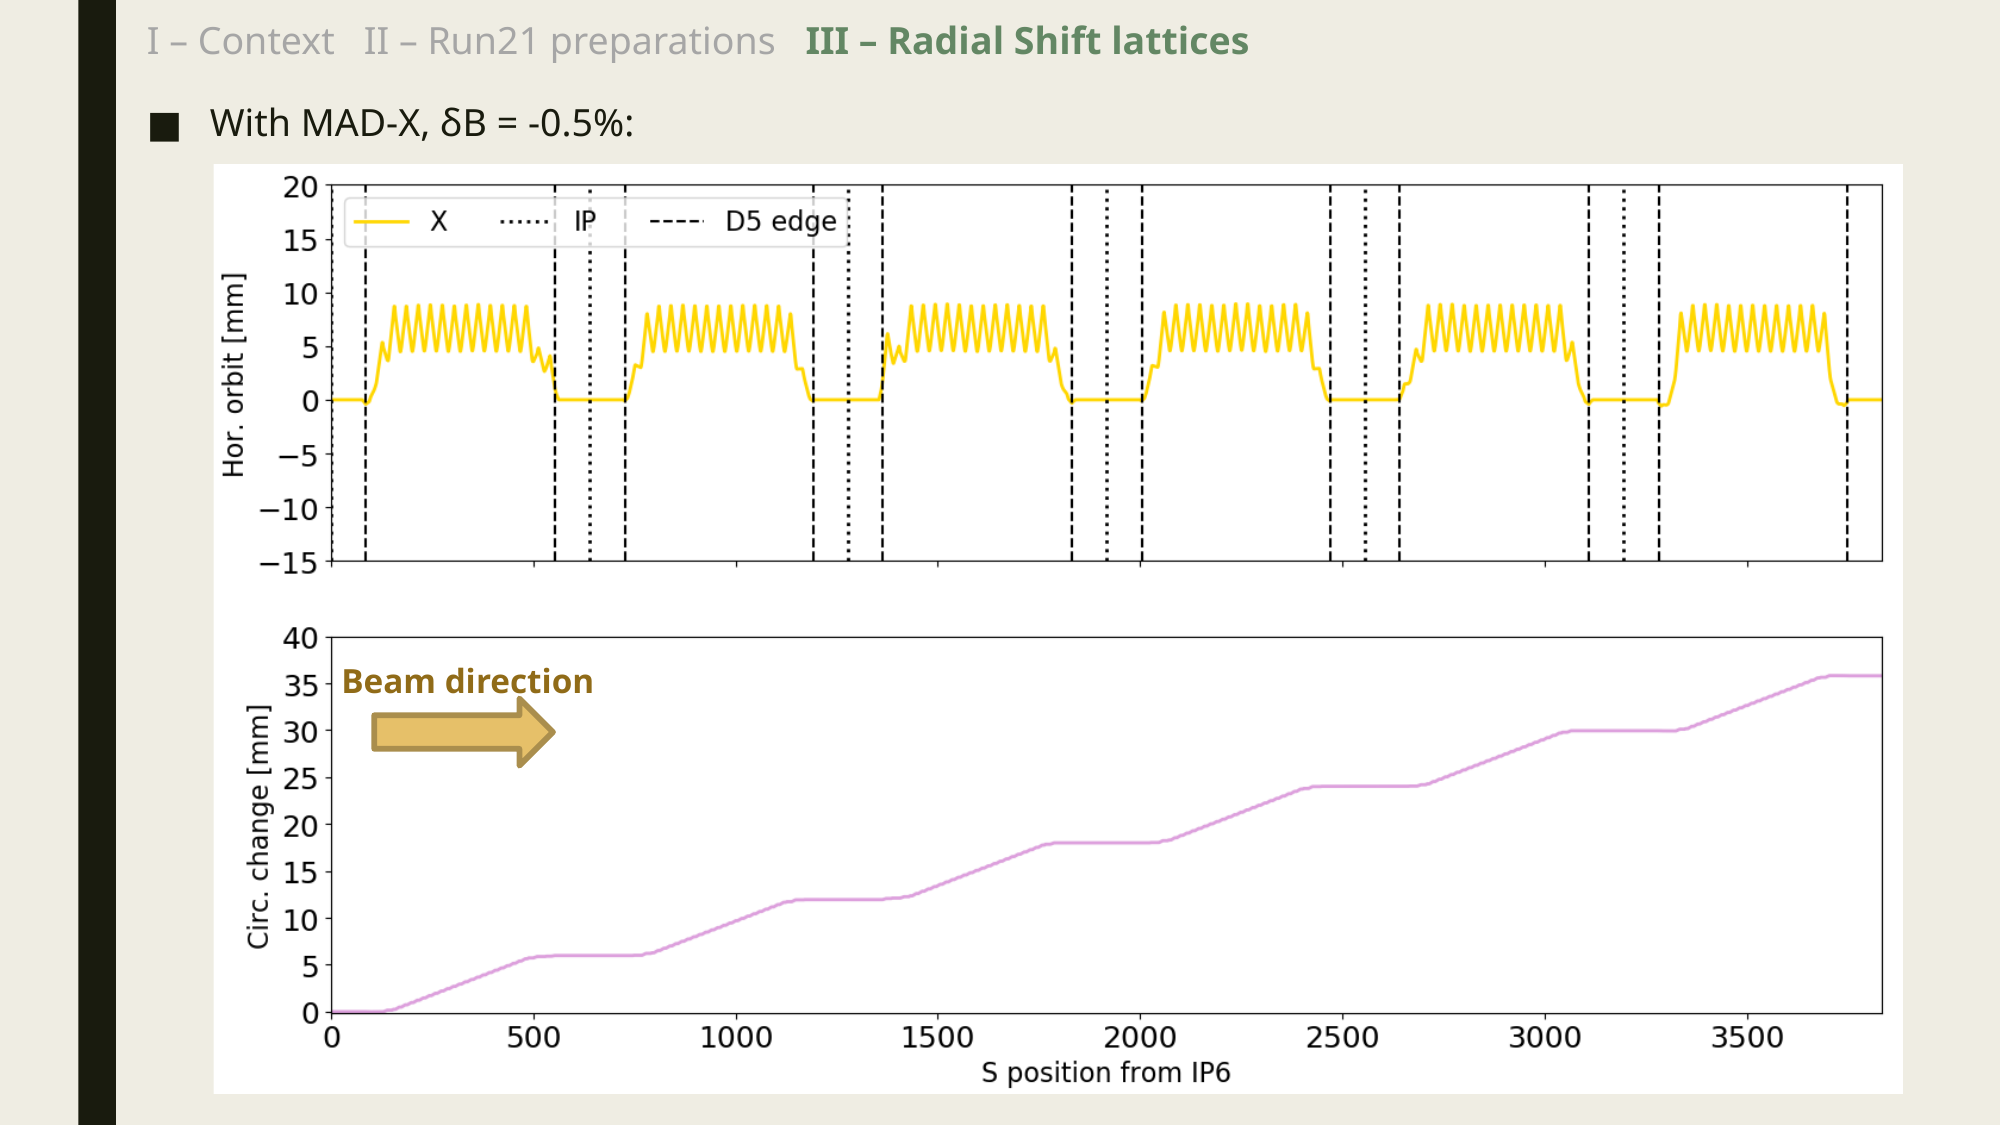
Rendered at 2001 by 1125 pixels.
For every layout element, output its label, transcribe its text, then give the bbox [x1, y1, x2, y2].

list With MAD-X, δB = -0.5%: [131, 95, 1985, 1110]
title I – Context II – Run21 preparations III – Radial Shift lattices [131, 15, 1985, 95]
picture [213, 164, 1904, 1094]
